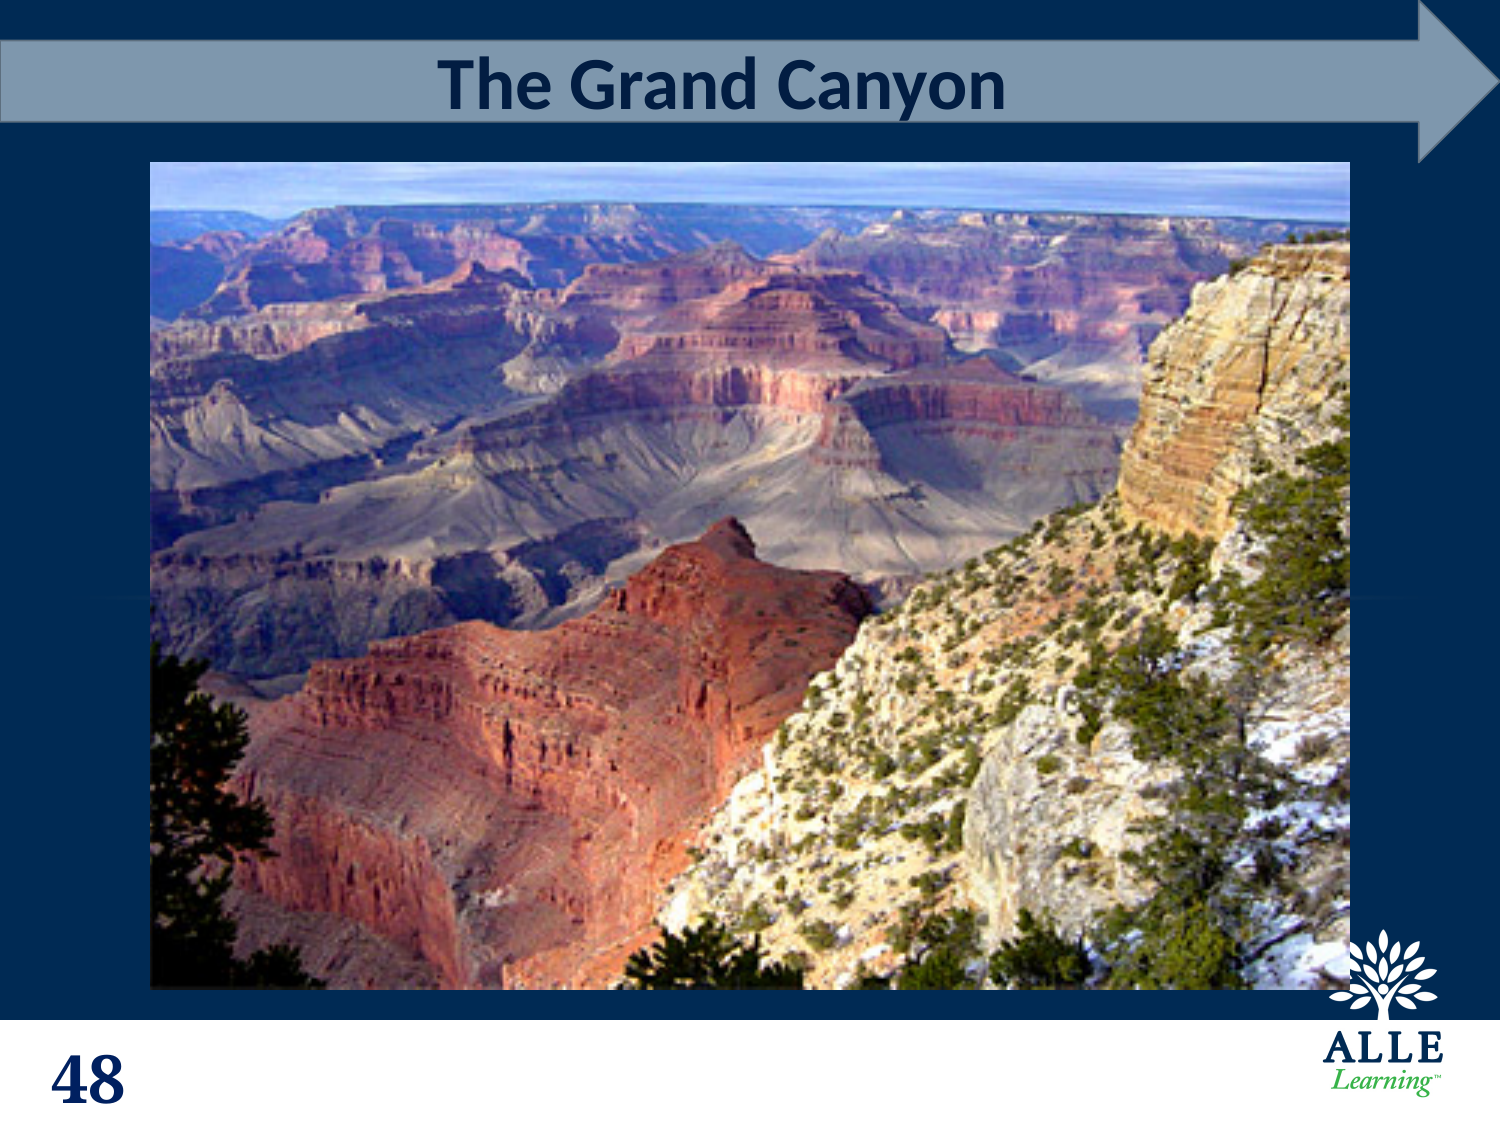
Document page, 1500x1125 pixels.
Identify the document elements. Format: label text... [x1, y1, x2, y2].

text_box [0, 0, 1500, 163]
text_box 48 [0, 1029, 178, 1124]
picture [0, 163, 1500, 1125]
